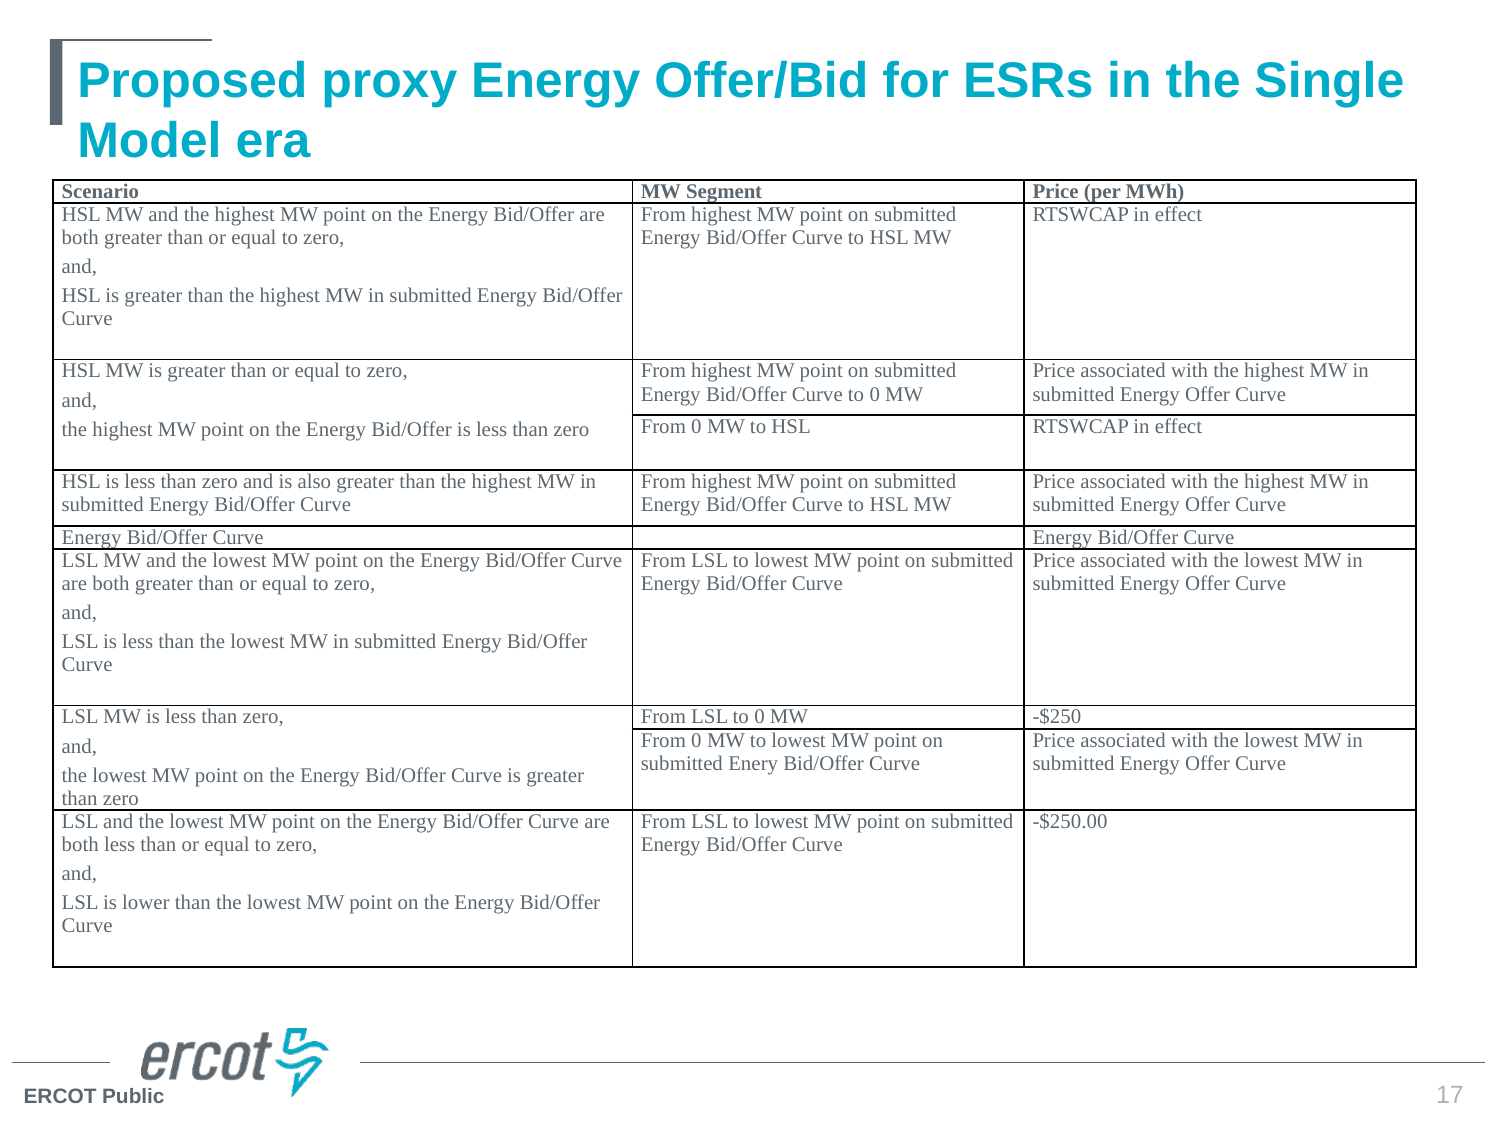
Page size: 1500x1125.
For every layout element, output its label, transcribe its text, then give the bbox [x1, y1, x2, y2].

table_cell -$250.00 [1025, 811, 1415, 966]
table_cell RTSWCAP in effect [1025, 416, 1415, 469]
table_header MW Segment [633, 181, 1023, 202]
table_cell From 0 MW to lowest MW point on submitted Enery Bid/Offer Curve [633, 730, 1023, 809]
table_cell LSL MW is less than zero, and, the lowest MW point on the Energy Bid/Offer Curve is greater than zero [54, 706, 632, 809]
table_cell From 0 MW to HSL [633, 416, 1023, 469]
table_cell Energy Bid/Offer Curve [54, 527, 632, 548]
table_cell Price associated with the highest MW in submitted Energy Offer Curve [1025, 471, 1415, 525]
table_cell HSL MW is greater than or equal to zero, and, the highest MW point on the Energy Bid/Offer is less than zero [54, 360, 632, 469]
table_cell From LSL to 0 MW [633, 706, 1023, 728]
table_cell -$250 [1025, 706, 1415, 728]
table_header Scenario [54, 181, 632, 202]
table_header Price (per MWh) [1025, 181, 1415, 202]
table_cell LSL and the lowest MW point on the Energy Bid/Offer Curve are both less than or equal to zero, and, LSL is lower than the lowest MW point on the Energy Bid/Offer Curve [54, 811, 632, 966]
table_cell From LSL to lowest MW point on submitted Energy Bid/Offer Curve [633, 811, 1023, 966]
table_cell RTSWCAP in effect [1025, 204, 1415, 359]
table_cell Price associated with the lowest MW in submitted Energy Offer Curve [1025, 730, 1415, 809]
slide_number 17 [1412, 1076, 1488, 1112]
table_cell Price associated with the highest MW in submitted Energy Offer Curve [1025, 360, 1415, 414]
table_cell HSL is less than zero and is also greater than the highest MW in submitted Energy Bid/Offer Curve [54, 471, 632, 525]
title Proposed proxy Energy Offer/Bid for ESRs in the Single Model era [62, 39, 1450, 188]
table_cell From LSL to lowest MW point on submitted Energy Bid/Offer Curve [633, 550, 1023, 705]
table_cell From highest MW point on submitted Energy Bid/Offer Curve to HSL MW [633, 204, 1023, 359]
table_cell Energy Bid/Offer Curve [1025, 527, 1415, 548]
table_cell [633, 527, 1023, 548]
table_cell From highest MW point on submitted Energy Bid/Offer Curve to HSL MW [633, 471, 1023, 525]
table_cell From highest MW point on submitted Energy Bid/Offer Curve to 0 MW [633, 360, 1023, 414]
table_cell Price associated with the lowest MW in submitted Energy Offer Curve [1025, 550, 1415, 705]
picture [137, 1024, 332, 1100]
table_cell HSL MW and the highest MW point on the Energy Bid/Offer are both greater than or equal to zero, and, HSL is greater than the highest MW in submitted Energy Bid/Offer Curve [54, 204, 632, 359]
table_cell LSL MW and the lowest MW point on the Energy Bid/Offer Curve are both greater than or equal to zero, and, LSL is less than the lowest MW in submitted Energy Bid/Offer Curve [54, 550, 632, 705]
